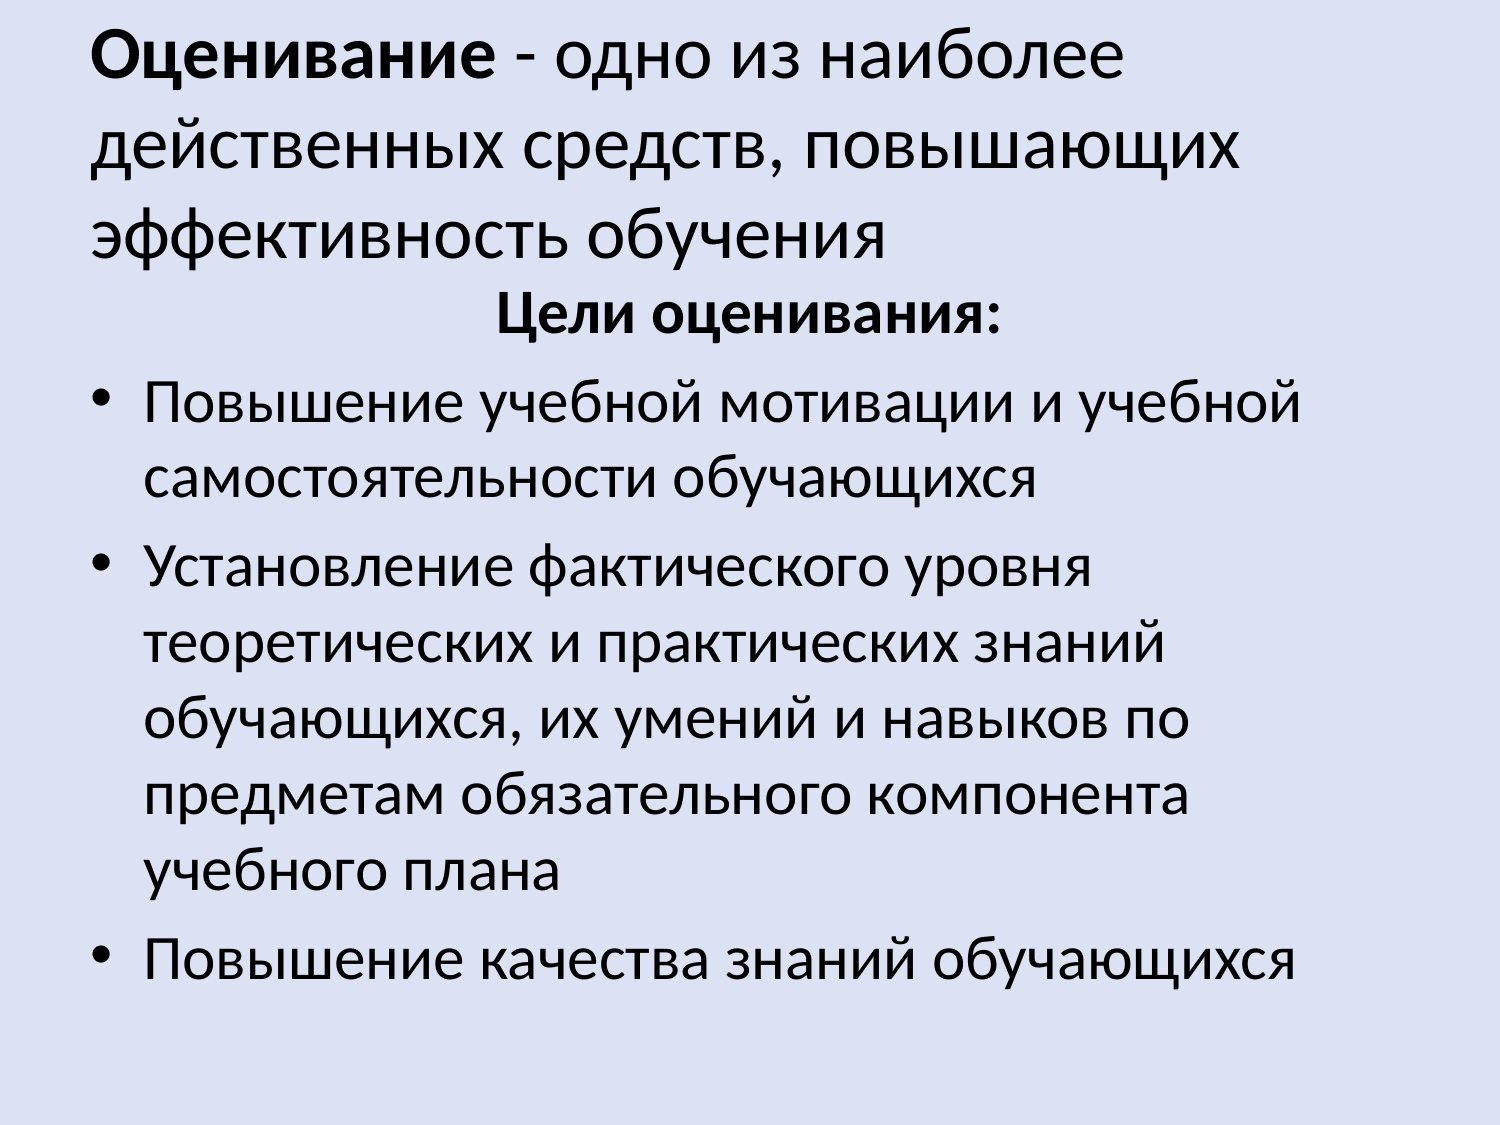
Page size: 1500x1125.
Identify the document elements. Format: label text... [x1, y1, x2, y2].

title Оценивание - одно из наиболее действенных средств, повышающих эффективность обучения [75, 45, 1425, 233]
list Цели оценивания: Повышение учебной мотивации и учебной самостоятельности обучающихся Установление фактического уровня теоретических и практических знаний обучающихся, их умений и навыков по предметам обязательного компонента учебного плана Повышение качества знаний обучающихся [75, 262, 1425, 1005]
